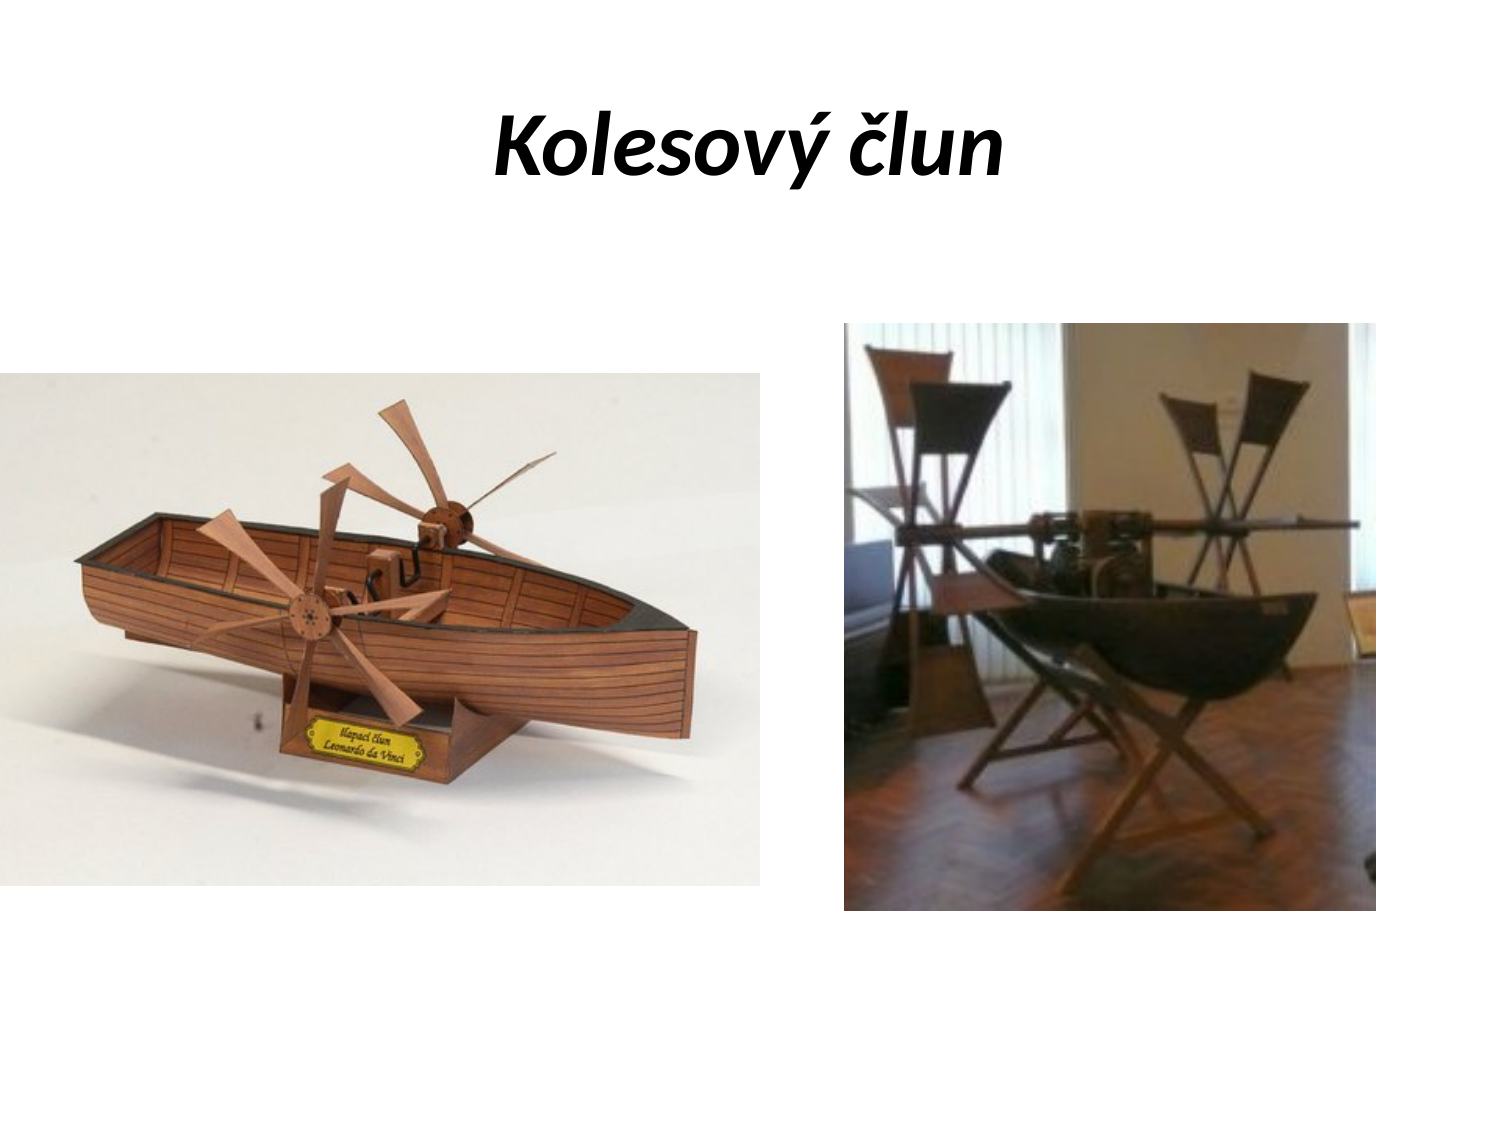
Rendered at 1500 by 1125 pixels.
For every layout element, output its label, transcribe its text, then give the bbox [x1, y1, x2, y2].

picture [844, 323, 1377, 912]
title Kolesový člun [75, 45, 1425, 233]
picture [0, 373, 761, 887]
